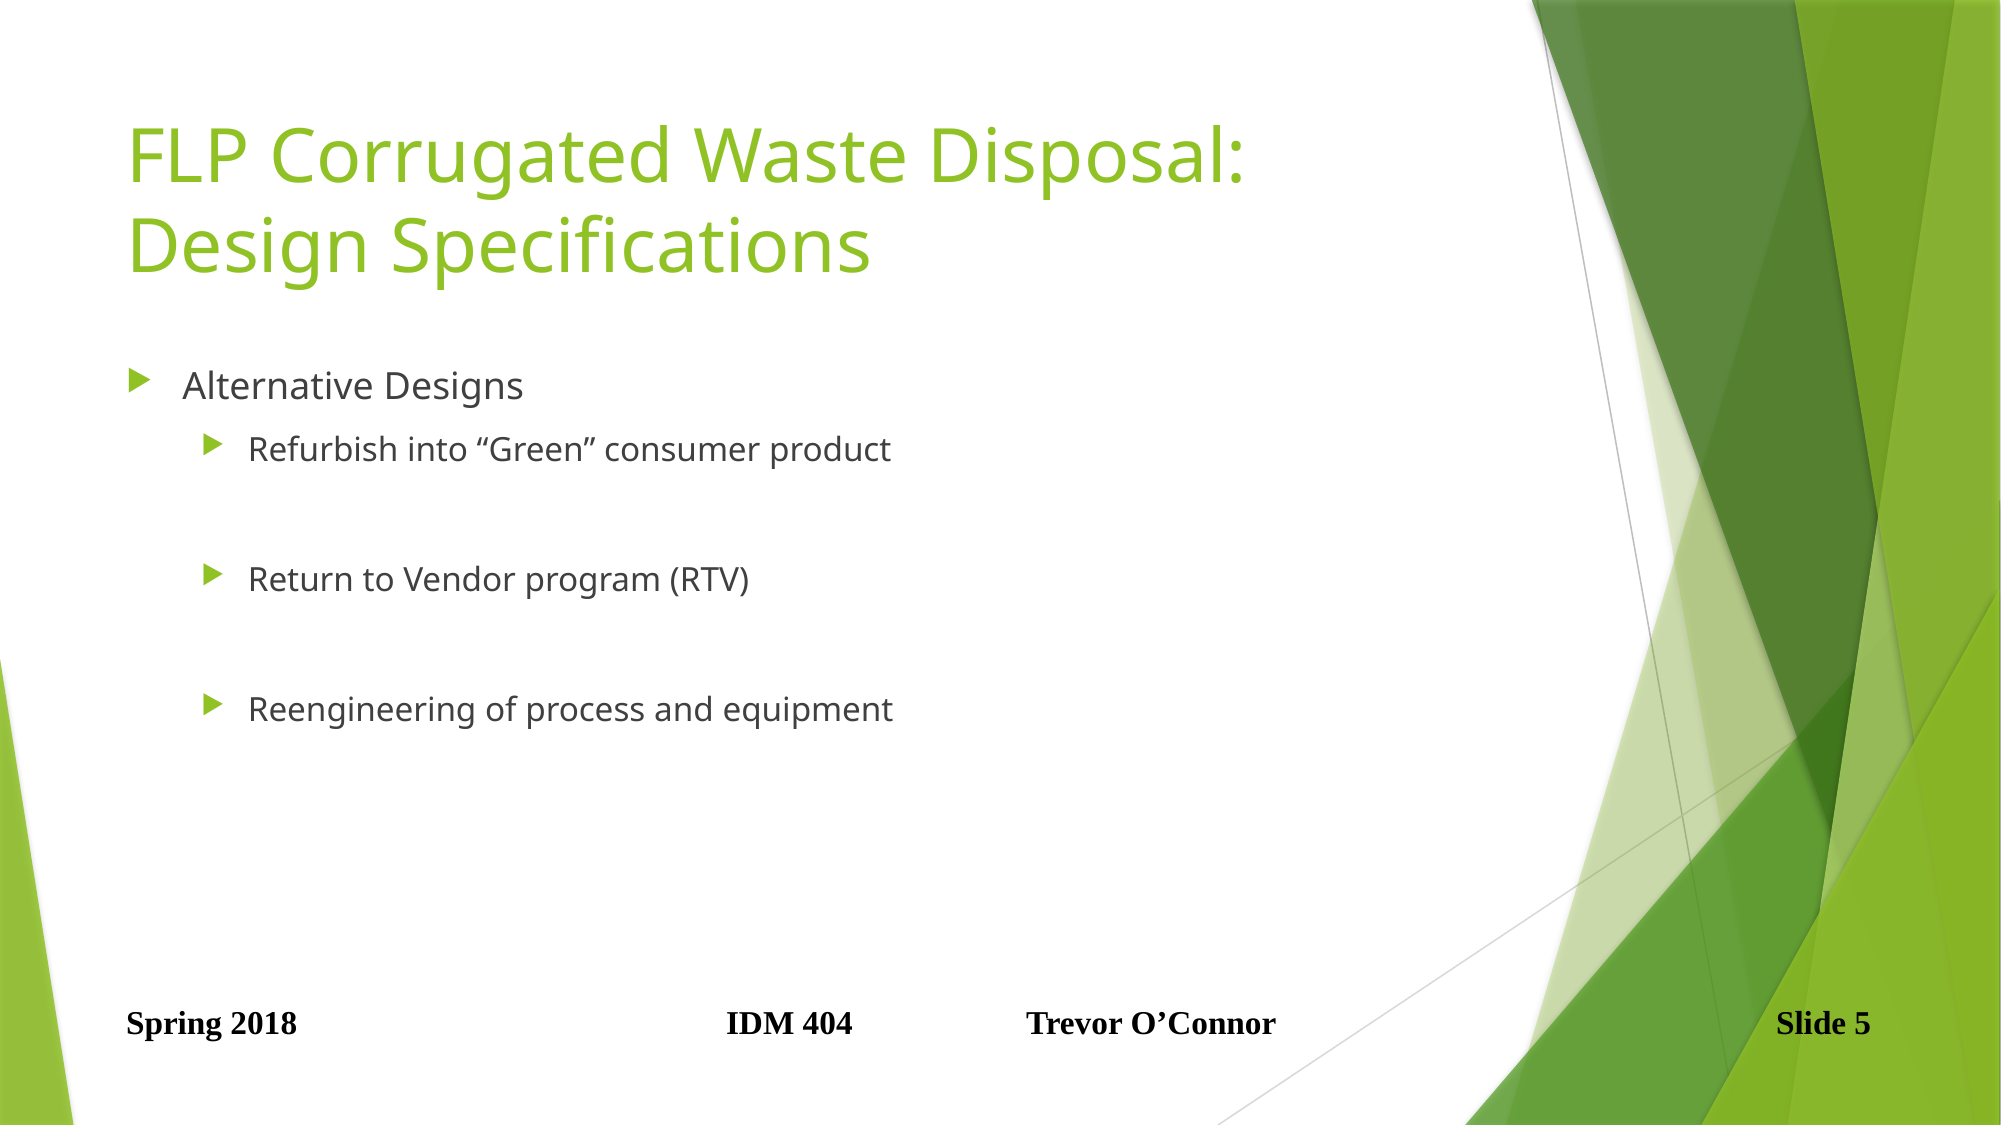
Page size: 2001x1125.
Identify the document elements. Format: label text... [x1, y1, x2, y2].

list Alternative Designs Refurbish into “Green” consumer product Return to Vendor program (RTV) Reengineering of process and equipment [111, 354, 1522, 991]
footer Spring 2018 IDM 404 Trevor O’Connor Slide 5 [111, 991, 1979, 1051]
title FLP Corrugated Waste Disposal: Design Specifications [111, 99, 1522, 317]
